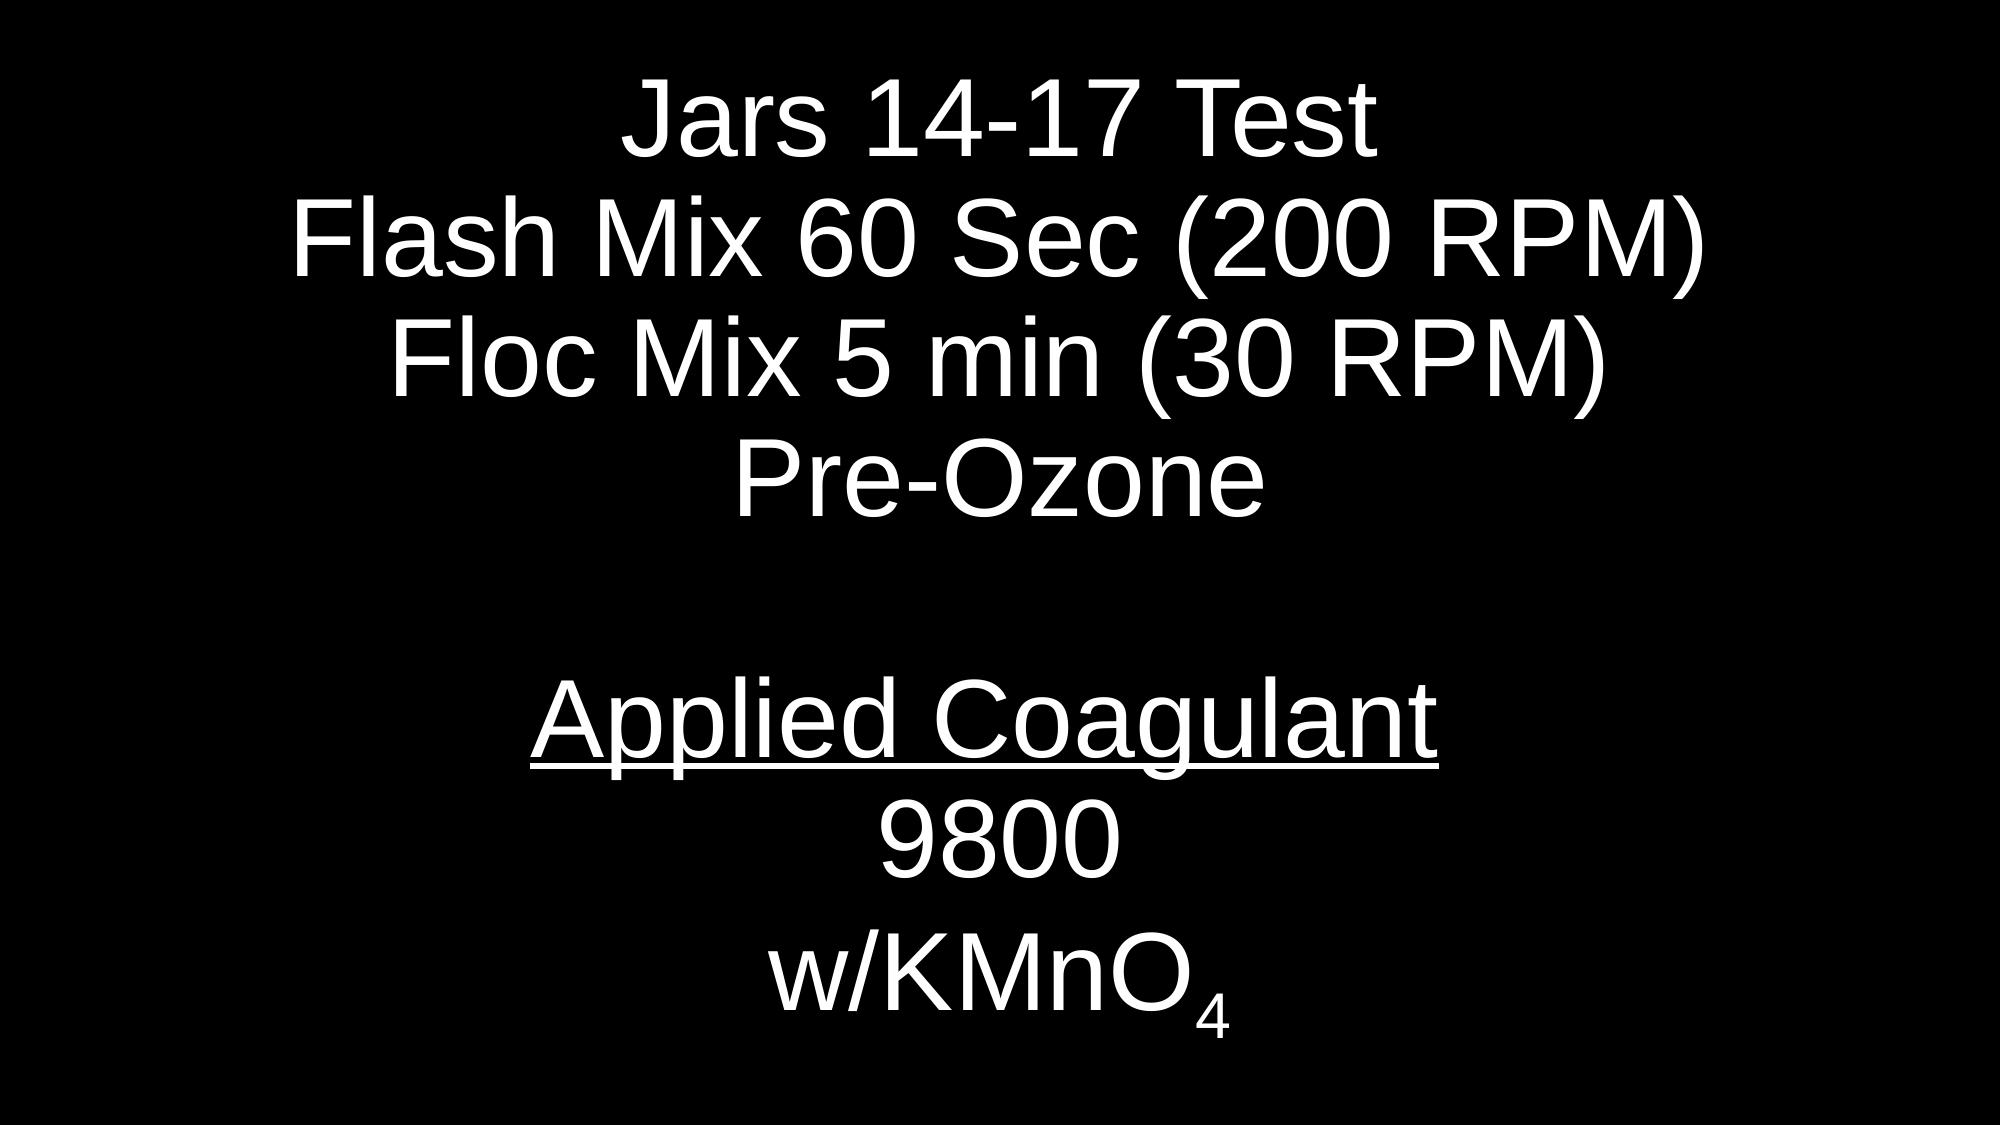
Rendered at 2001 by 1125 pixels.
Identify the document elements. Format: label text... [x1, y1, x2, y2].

title Jars 14-17 Test Flash Mix 60 Sec (200 RPM) Floc Mix 5 min (30 RPM) Pre-Ozone Applied Coagulant 9800 w/KMnO4 [249, 43, 1750, 1046]
